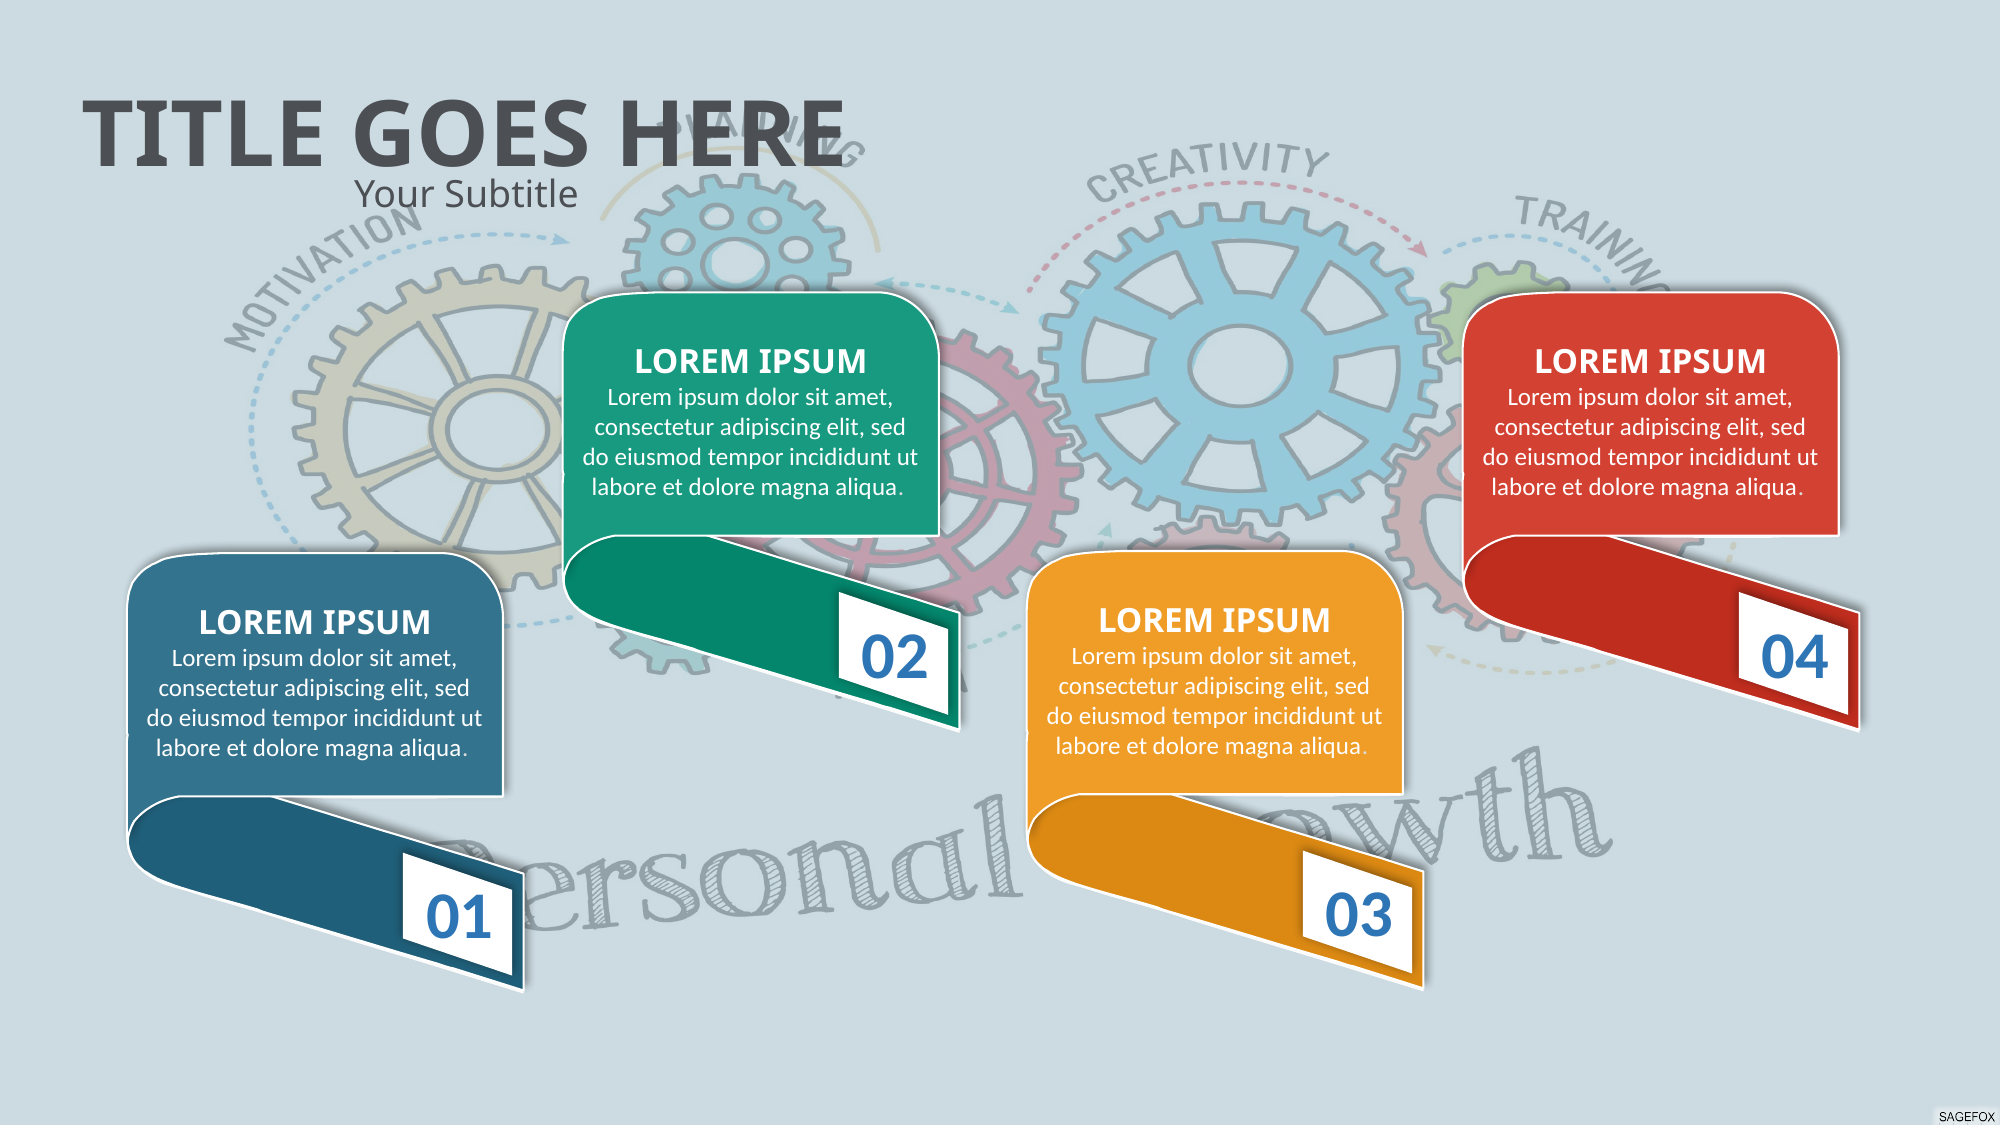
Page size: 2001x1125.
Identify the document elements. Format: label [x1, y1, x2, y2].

text_box [1462, 485, 1860, 730]
text_box [13, 66, 918, 224]
text_box [562, 292, 939, 582]
text_box [1026, 550, 1403, 841]
text_box [1026, 744, 1424, 989]
text_box [126, 553, 503, 843]
text_box [127, 746, 524, 991]
text_box [562, 485, 960, 730]
text_box [1462, 292, 1839, 582]
picture [1936, 1111, 1997, 1125]
